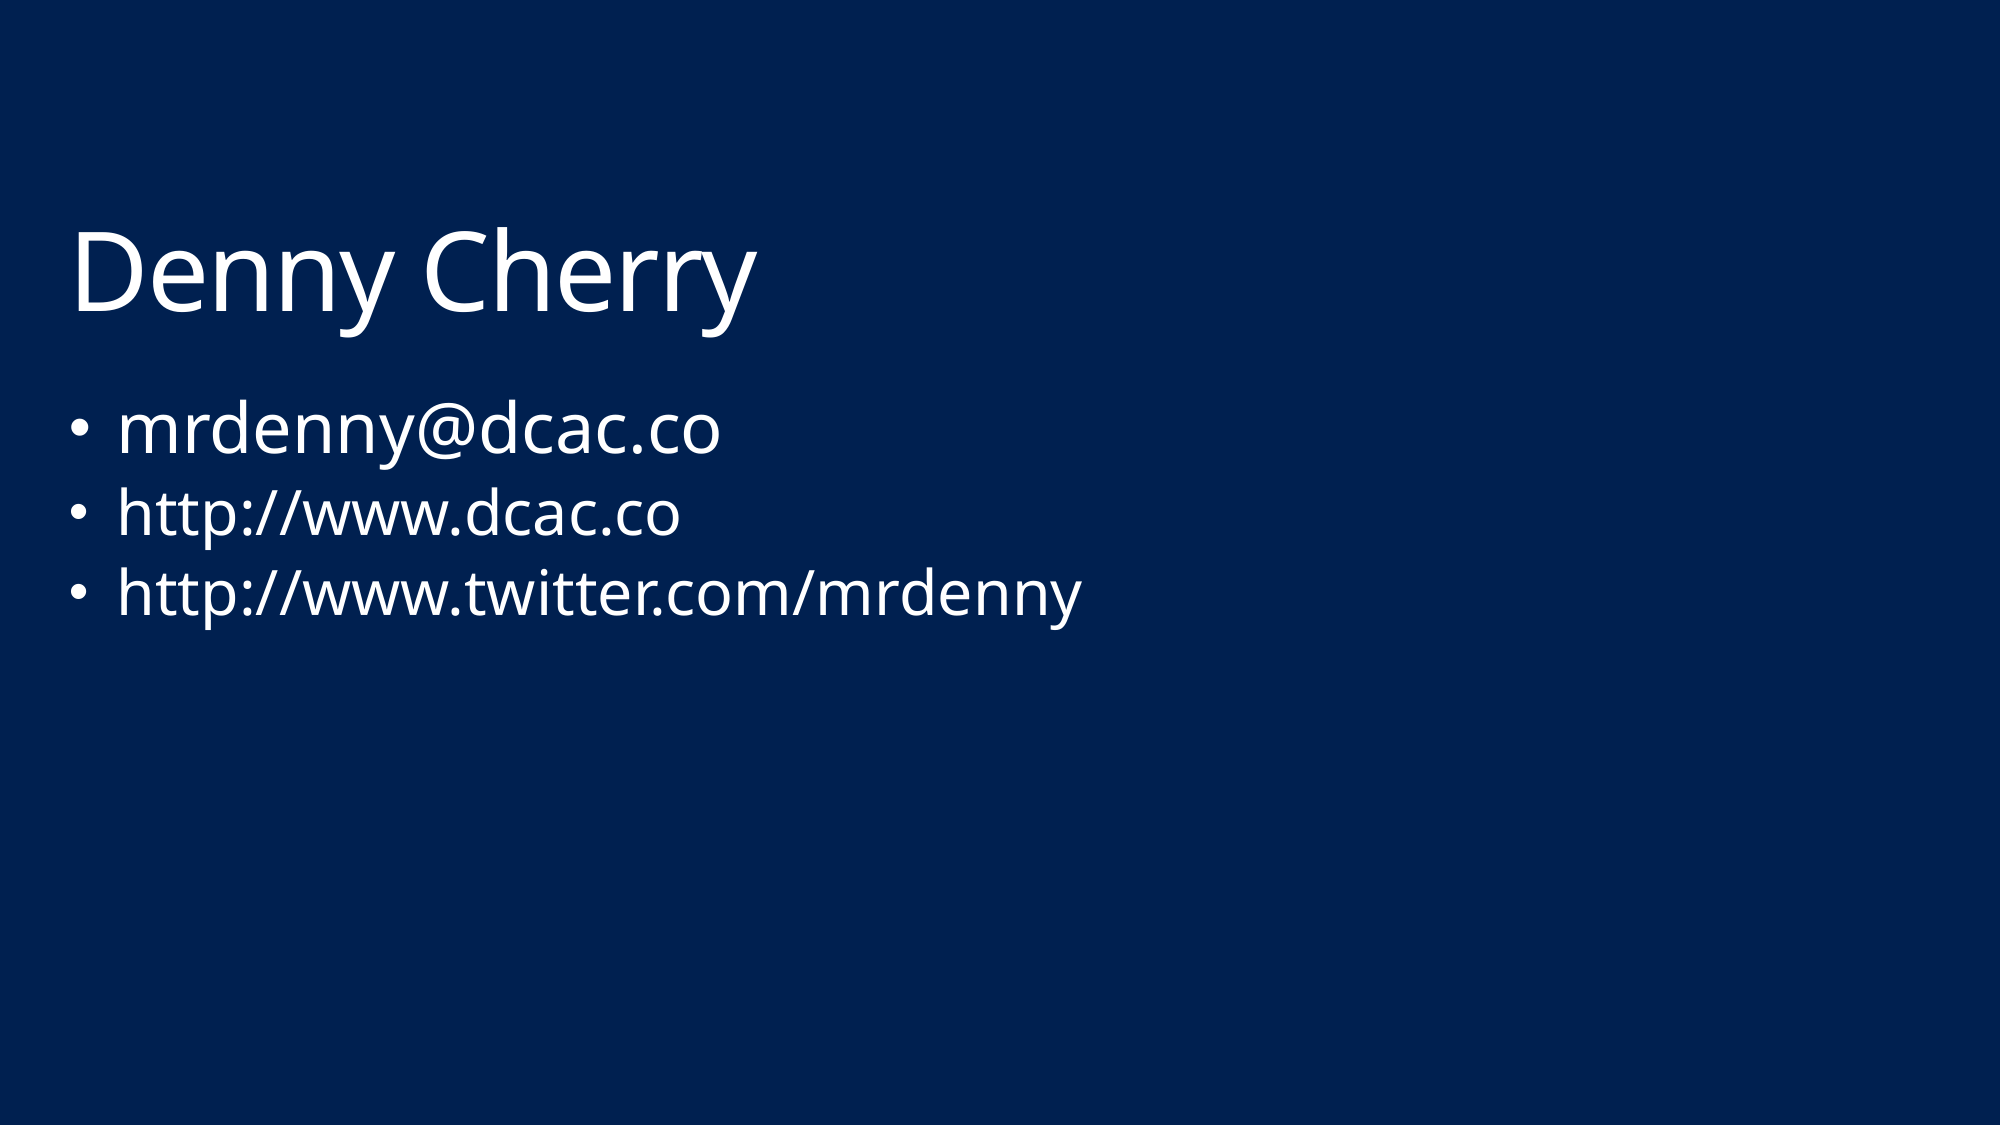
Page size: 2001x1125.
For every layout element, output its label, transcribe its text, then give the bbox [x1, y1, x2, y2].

list mrdenny@dcac.co http://www.dcac.co http://www.twitter.com/mrdenny [45, 377, 1131, 672]
title Denny Cherry [45, 201, 1516, 496]
